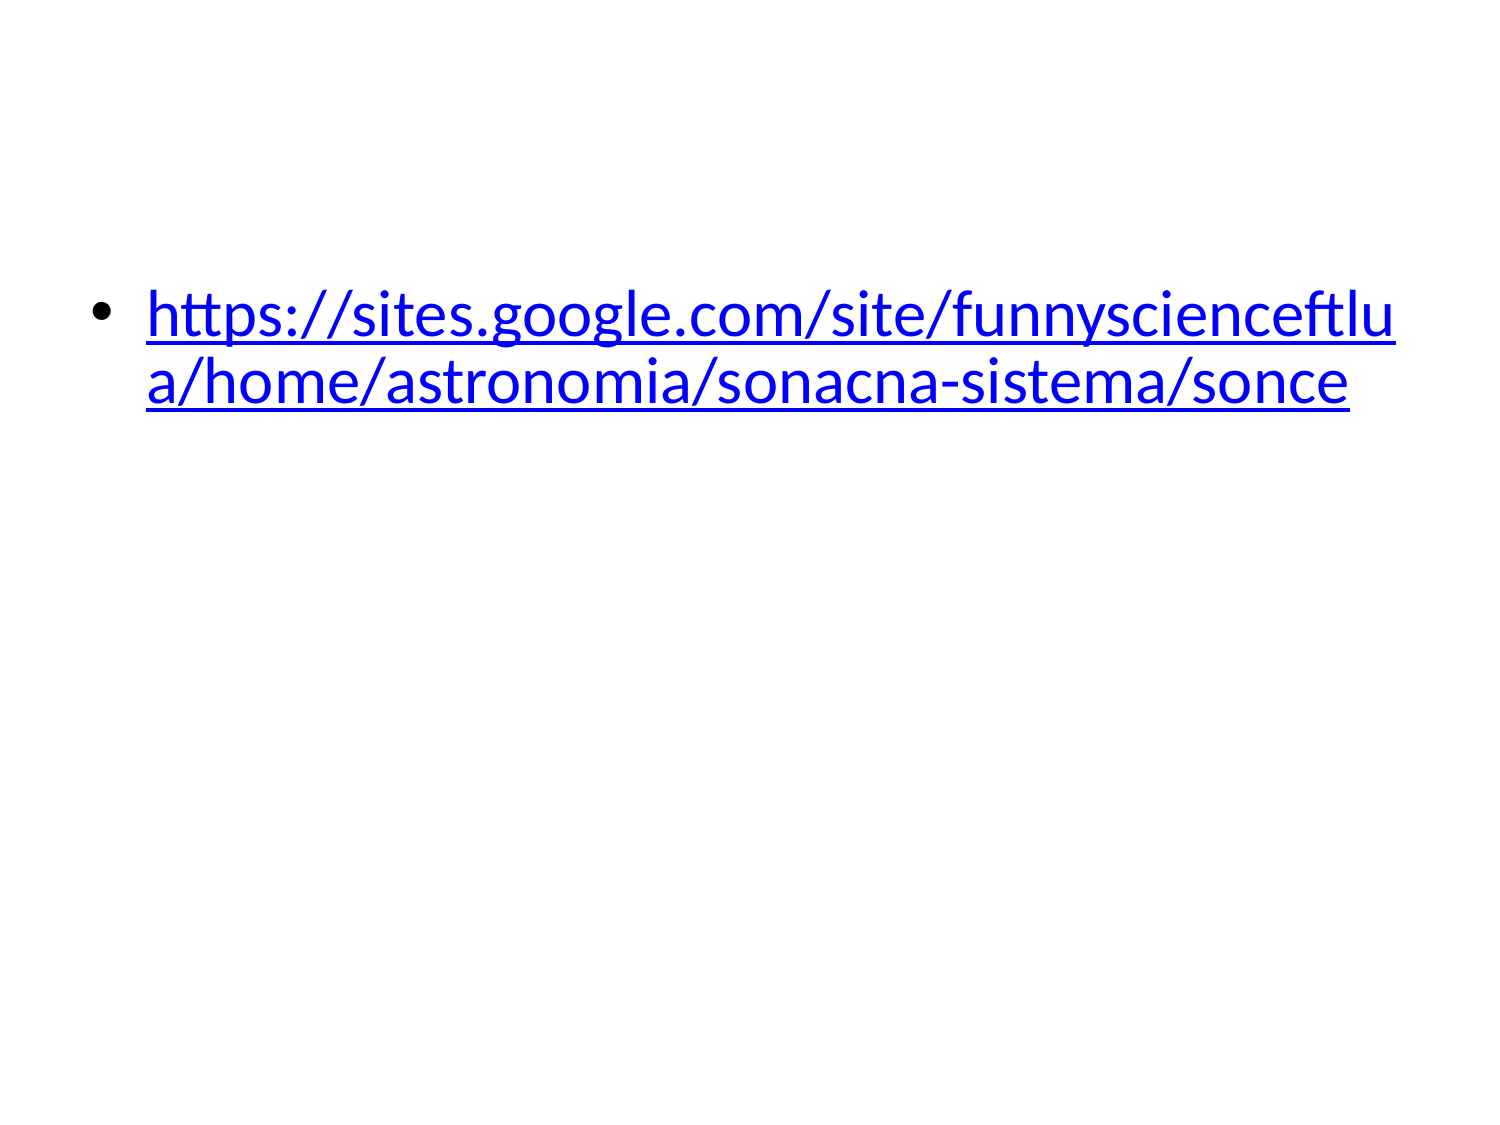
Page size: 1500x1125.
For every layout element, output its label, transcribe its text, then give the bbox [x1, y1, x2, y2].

list https://sites.google.com/site/funnyscienceftlua/home/astronomia/sonacna-sistema/sonce [75, 262, 1425, 1005]
